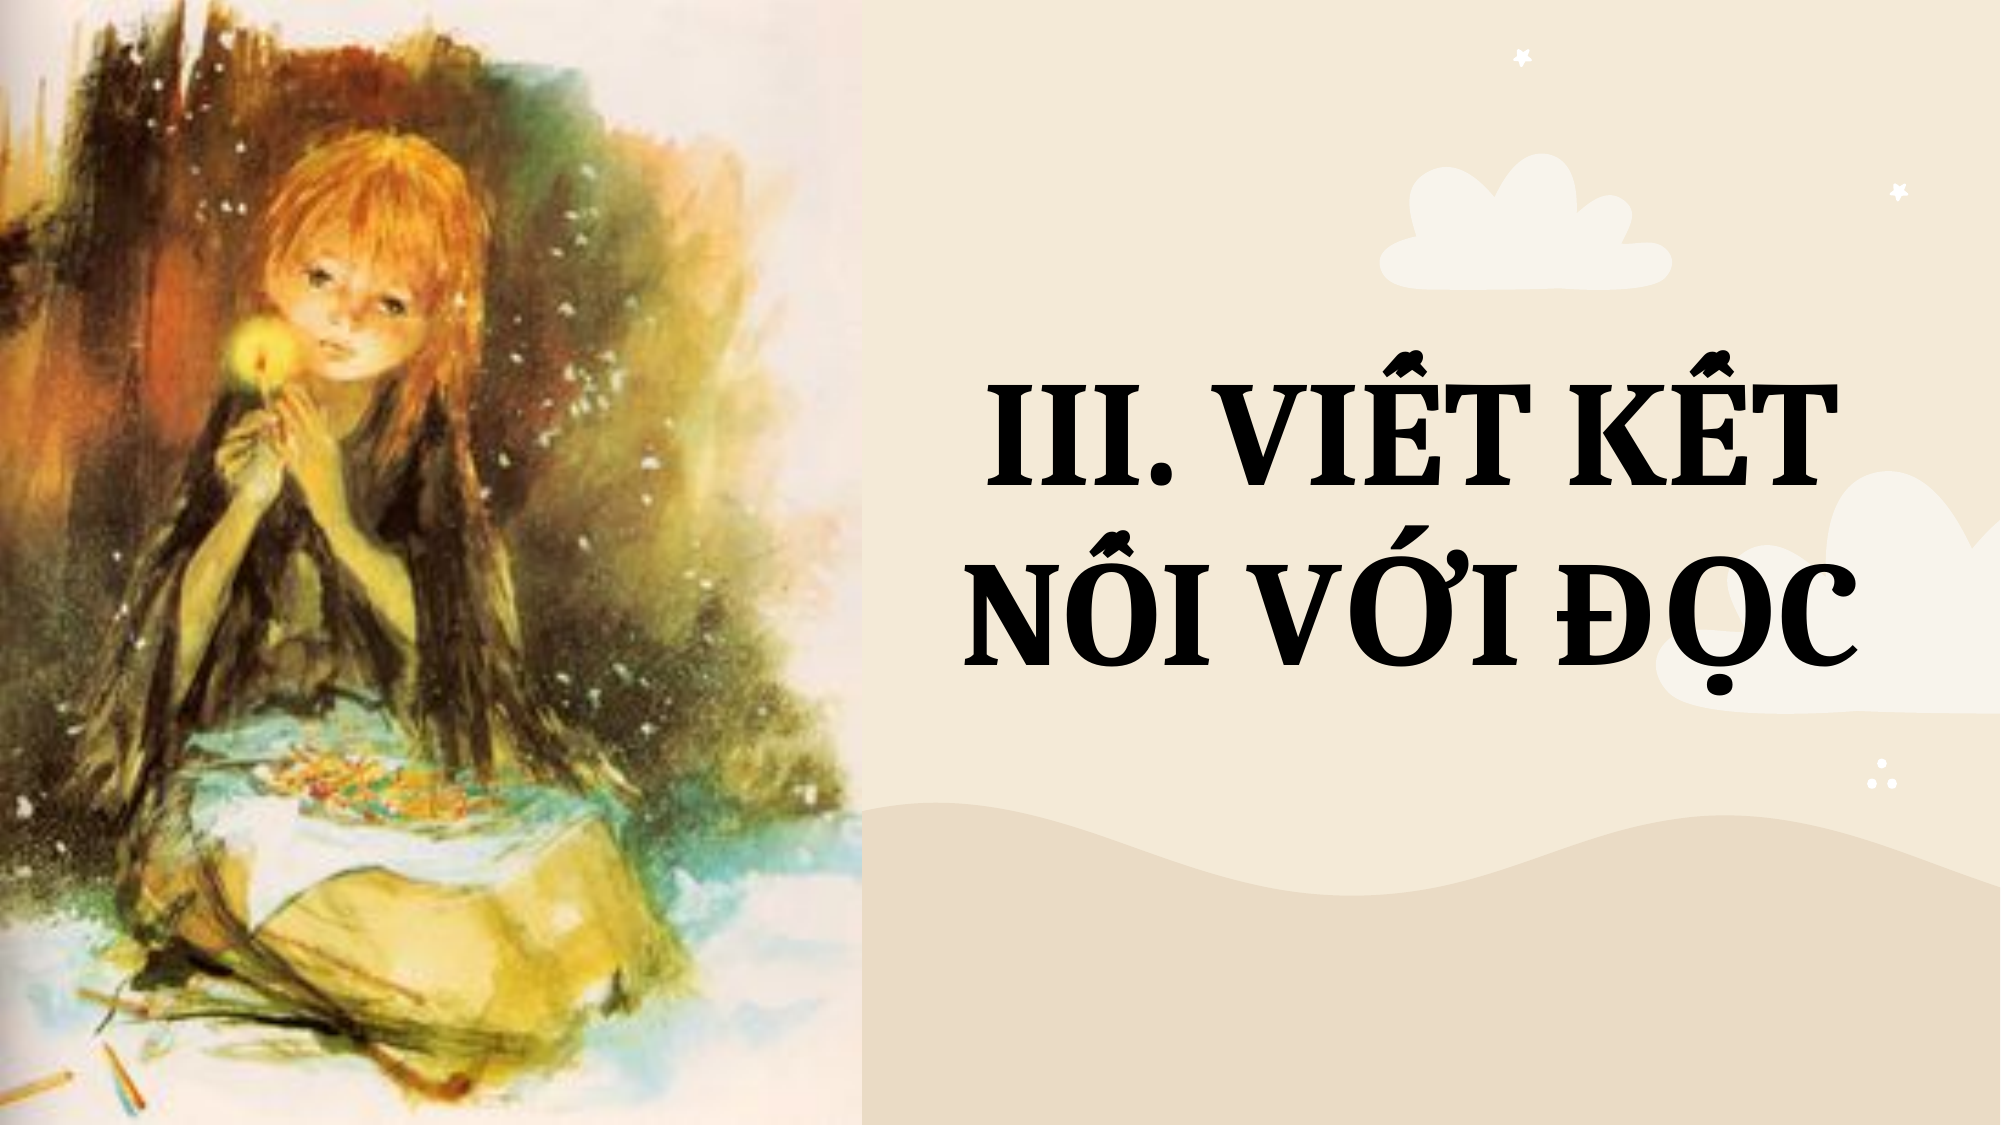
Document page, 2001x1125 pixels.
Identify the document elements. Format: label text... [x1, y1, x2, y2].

picture [0, 0, 862, 1125]
title III. VIẾT KẾT NỐI VỚI ĐỌC [866, 218, 1962, 813]
